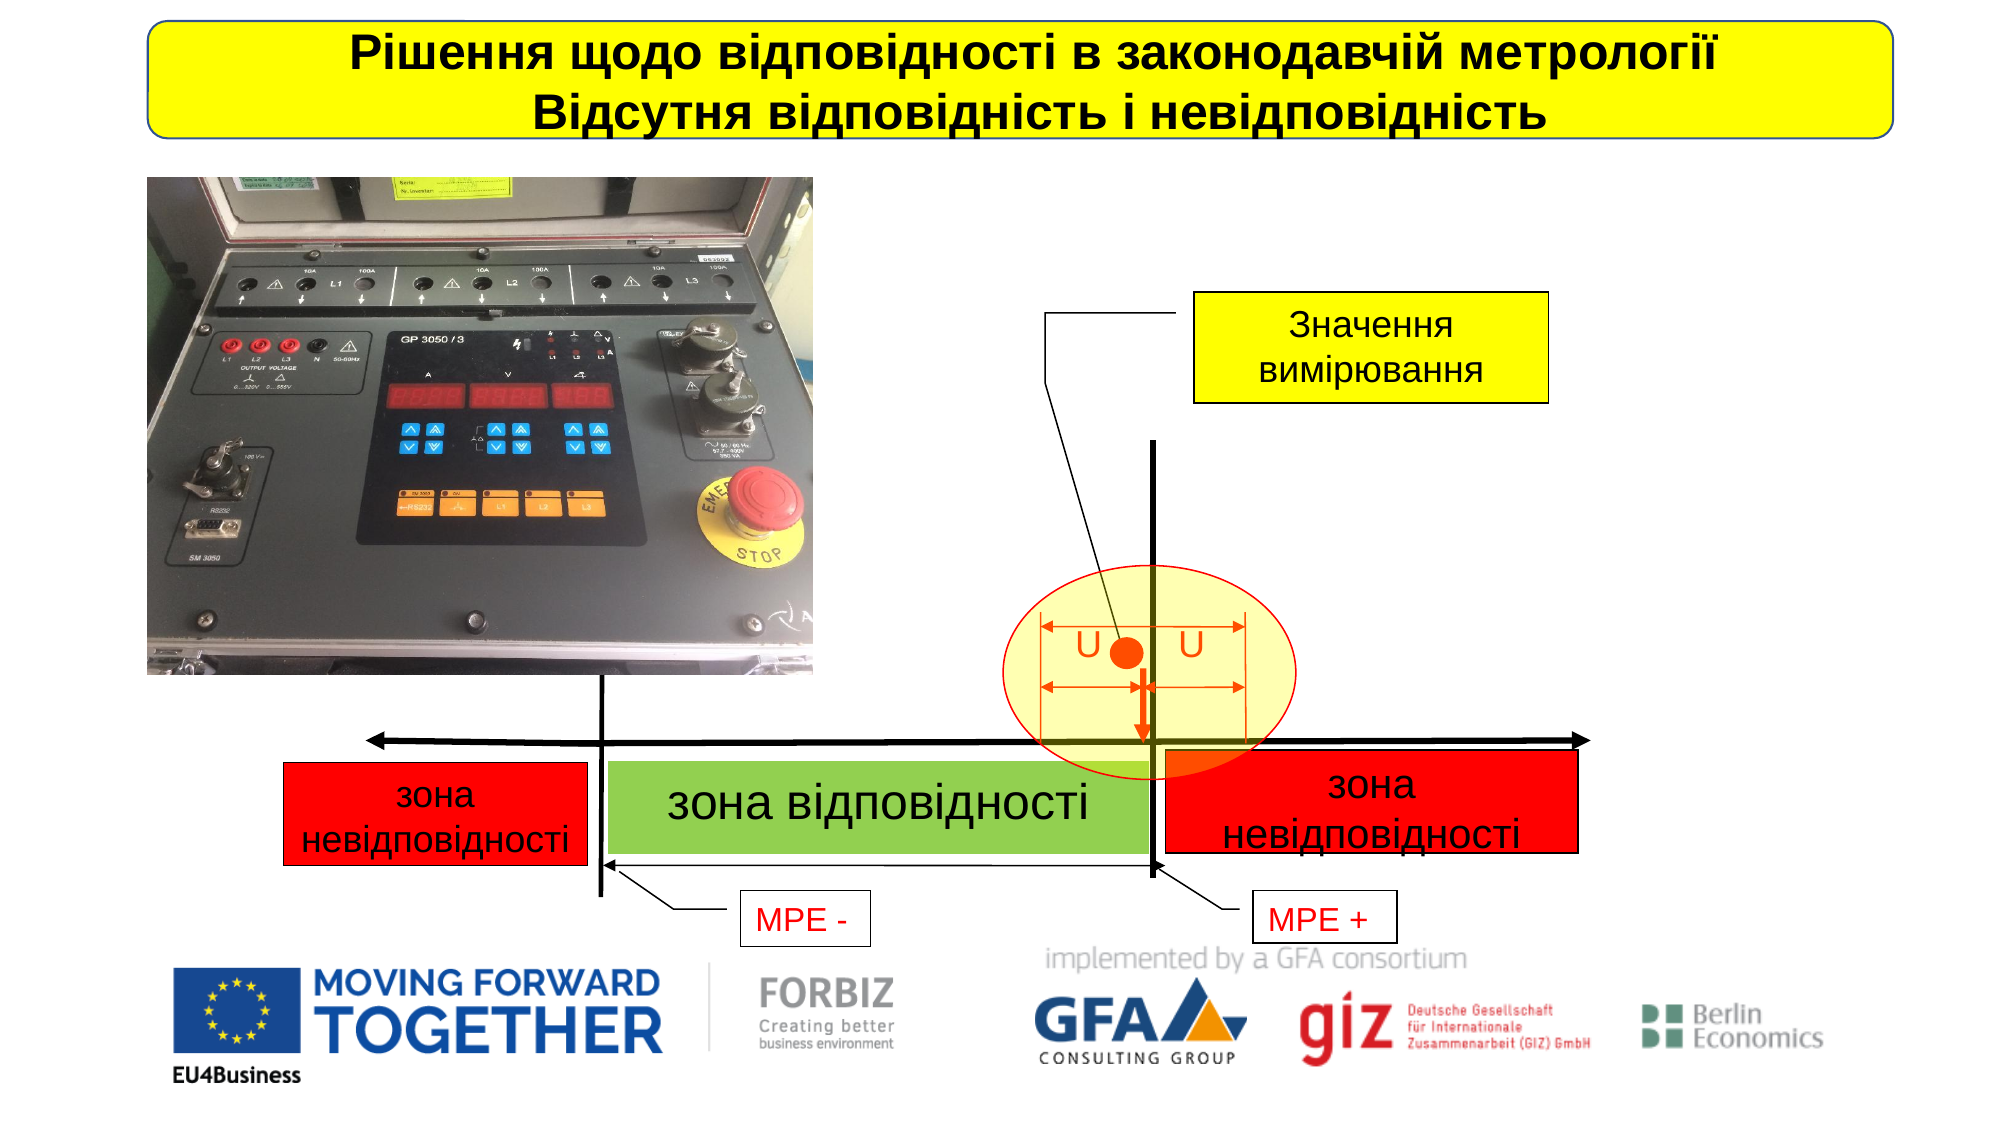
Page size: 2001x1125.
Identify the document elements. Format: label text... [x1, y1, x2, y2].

text_box Рішення щодо відповідності в законодавчій метрології Відсутня відповідність і невідповідність [147, 12, 1934, 148]
picture [131, 922, 944, 1115]
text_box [283, 292, 1591, 947]
picture [1035, 977, 1247, 1064]
picture [147, 177, 813, 675]
